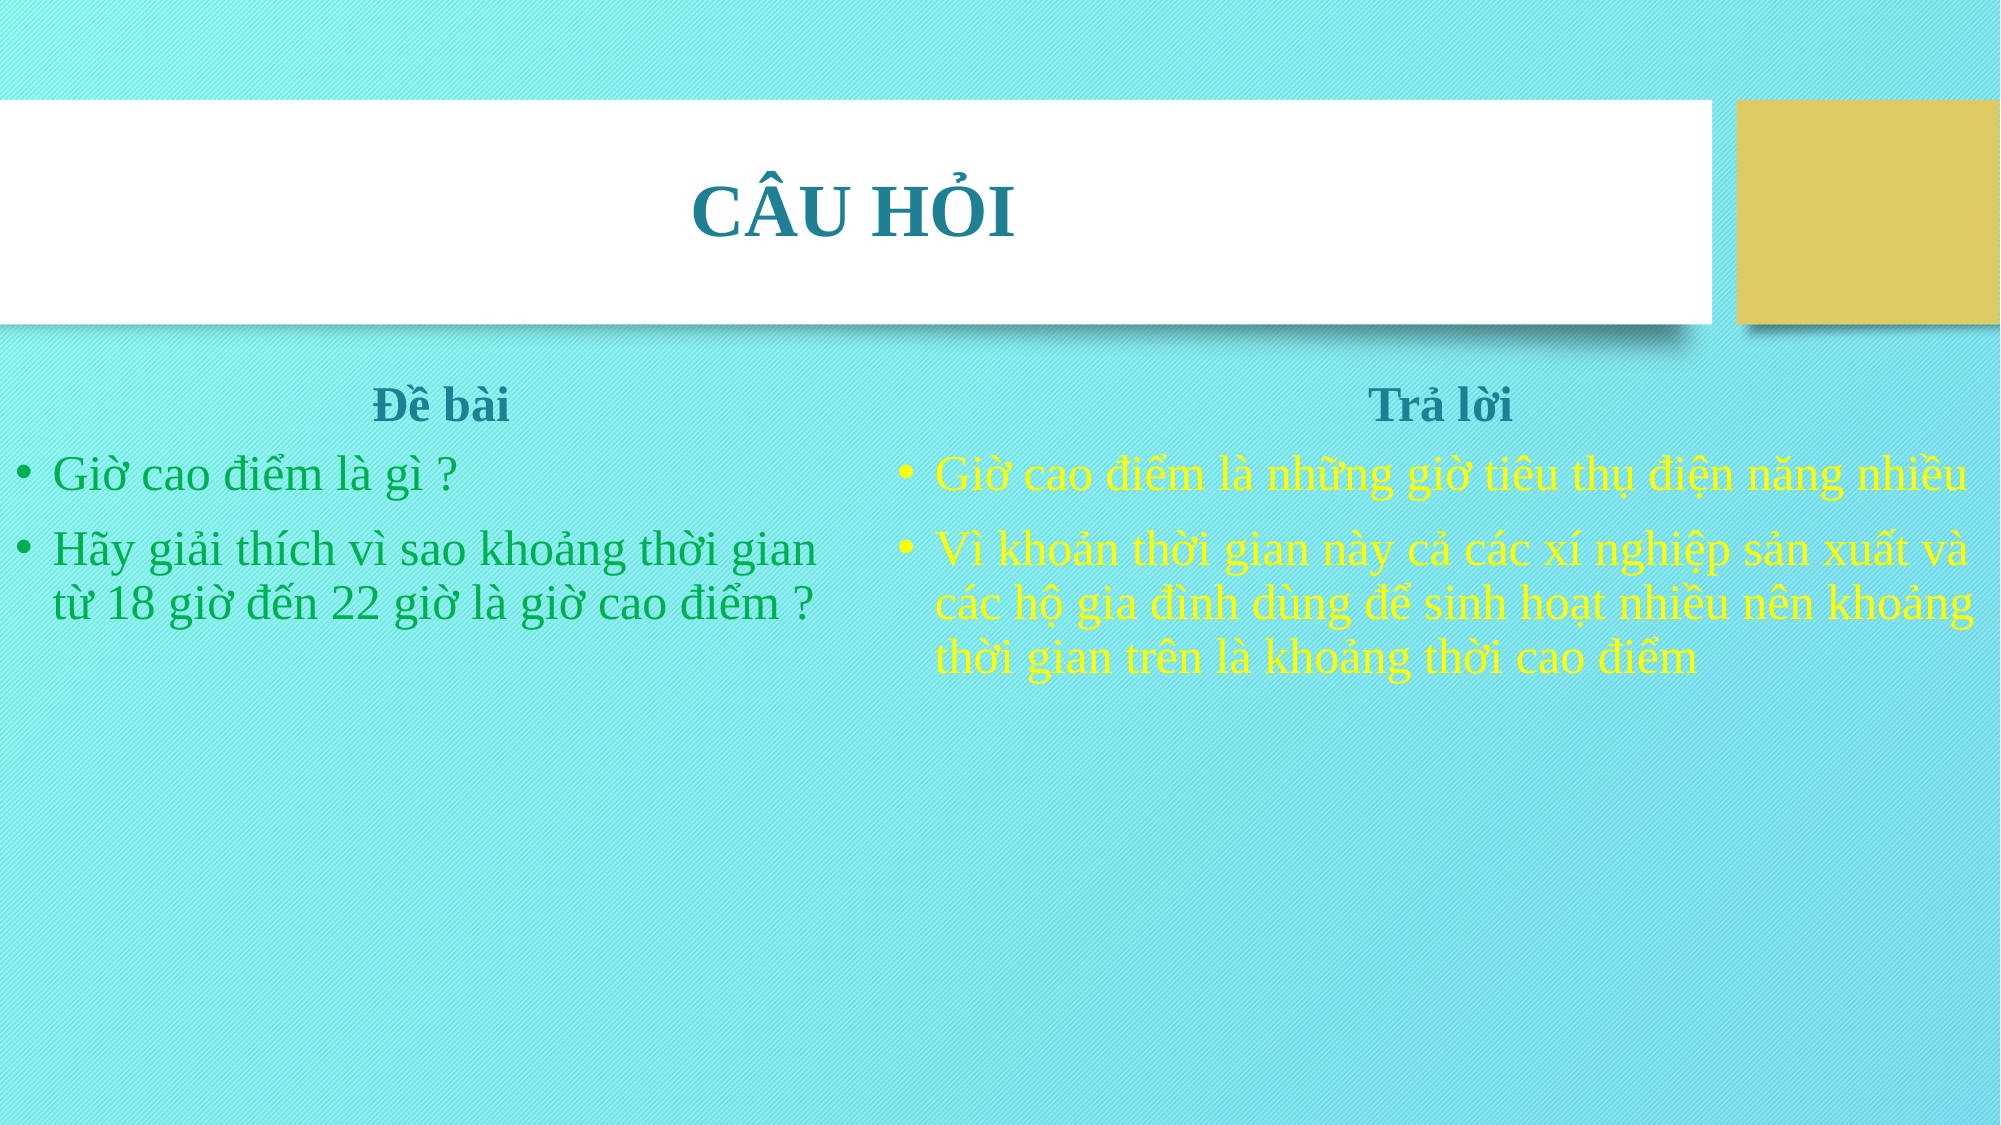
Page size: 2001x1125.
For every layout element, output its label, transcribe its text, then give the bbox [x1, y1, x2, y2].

title CÂU HỎI [0, 97, 1708, 326]
list Giờ cao điểm là những giờ tiêu thụ điện năng nhiều Vì khoản thời gian này cả các xí nghiệp sản xuất và các hộ gia đình dùng để sinh hoạt nhiều nên khoảng thời gian trên là khoảng thời cao điểm [882, 439, 2000, 1125]
list Giờ cao điểm là gì ? Hãy giải thích vì sao khoảng thời gian từ 18 giờ đến 22 giờ là giờ cao điểm ? [0, 439, 882, 1125]
list Trả lời [882, 326, 2000, 439]
list Đề bài [0, 326, 882, 439]
